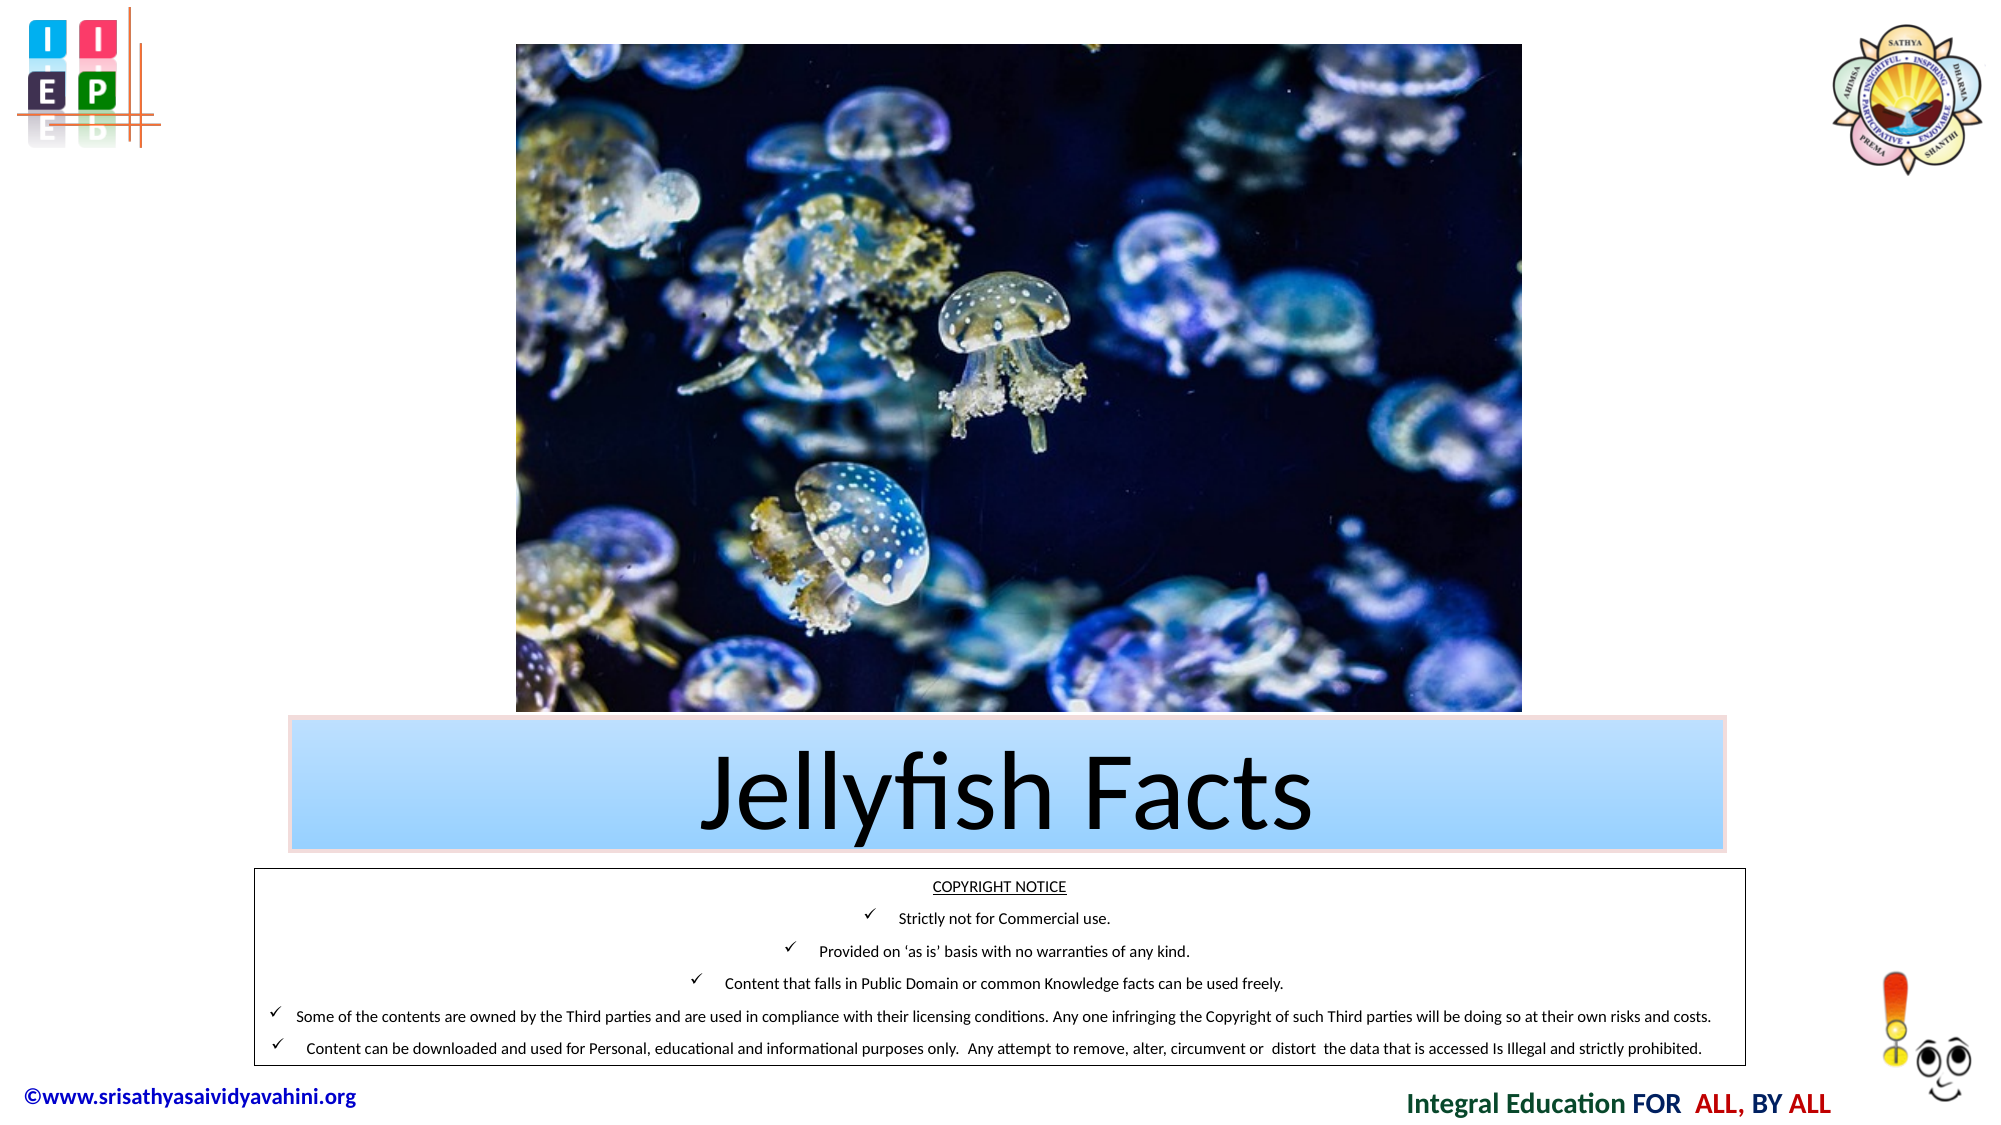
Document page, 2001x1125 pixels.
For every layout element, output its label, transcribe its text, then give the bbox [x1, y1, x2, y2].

picture [516, 43, 1522, 712]
picture [1827, 21, 1986, 176]
picture [14, 5, 163, 163]
picture [1835, 961, 1986, 1113]
text_box Jellyfish Facts [289, 717, 1726, 852]
